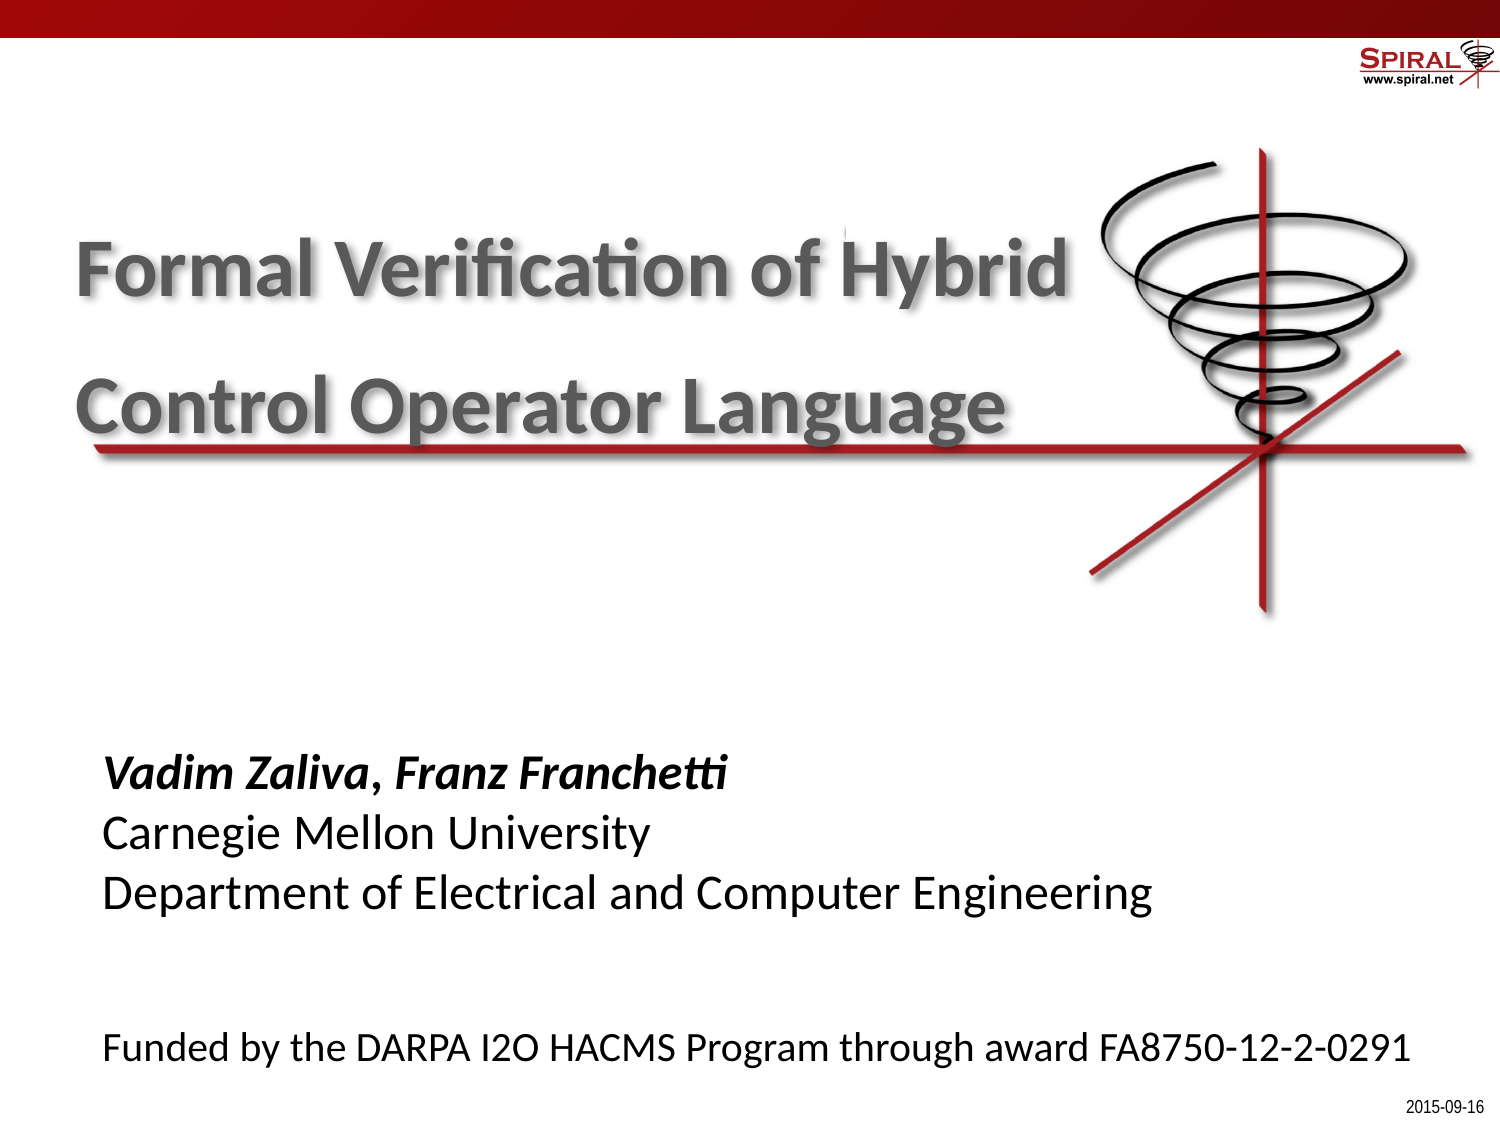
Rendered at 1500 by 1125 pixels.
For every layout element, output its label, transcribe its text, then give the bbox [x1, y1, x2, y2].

picture [1359, 39, 1500, 89]
text_box 2015-09-16 [1391, 1087, 1499, 1125]
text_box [51, 141, 1483, 630]
text_box Vadim Zaliva, Franz Franchetti Carnegie Mellon University Department of Electrical and Computer Engineering Funded by the DARPA I2O HACMS Program through award FA8750-12-2-0291 [87, 731, 1447, 1077]
